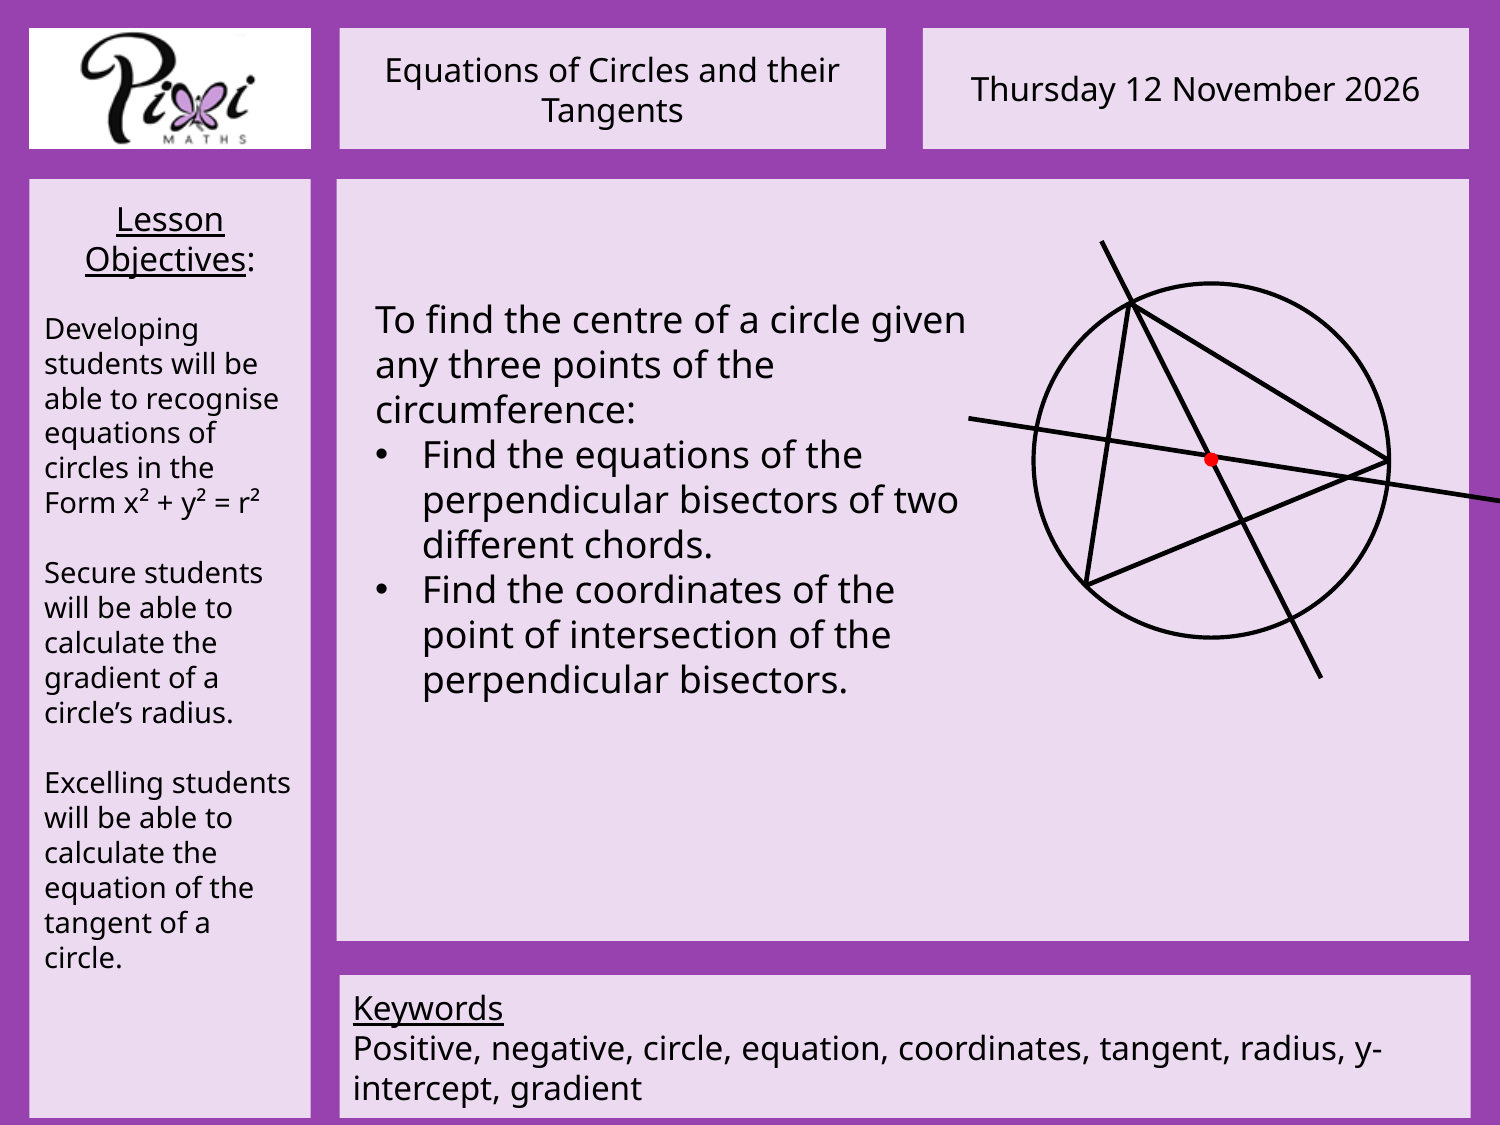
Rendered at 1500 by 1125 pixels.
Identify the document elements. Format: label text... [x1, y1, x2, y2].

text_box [1085, 302, 1096, 416]
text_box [1326, 417, 1500, 502]
text_box To find the centre of a circle given any three points of the circumference: Find the equations of the perpendicular bisectors of two different chords. Find the coordinates of the point of intersection of the perpendicular bisectors. [360, 288, 998, 709]
text_box [1037, 508, 1080, 583]
picture [0, 0, 1500, 1125]
text_box [1037, 338, 1080, 416]
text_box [968, 417, 1096, 502]
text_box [1101, 240, 1322, 679]
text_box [1326, 302, 1390, 416]
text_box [1085, 508, 1096, 586]
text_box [1326, 508, 1390, 586]
text_box [1326, 593, 1333, 599]
